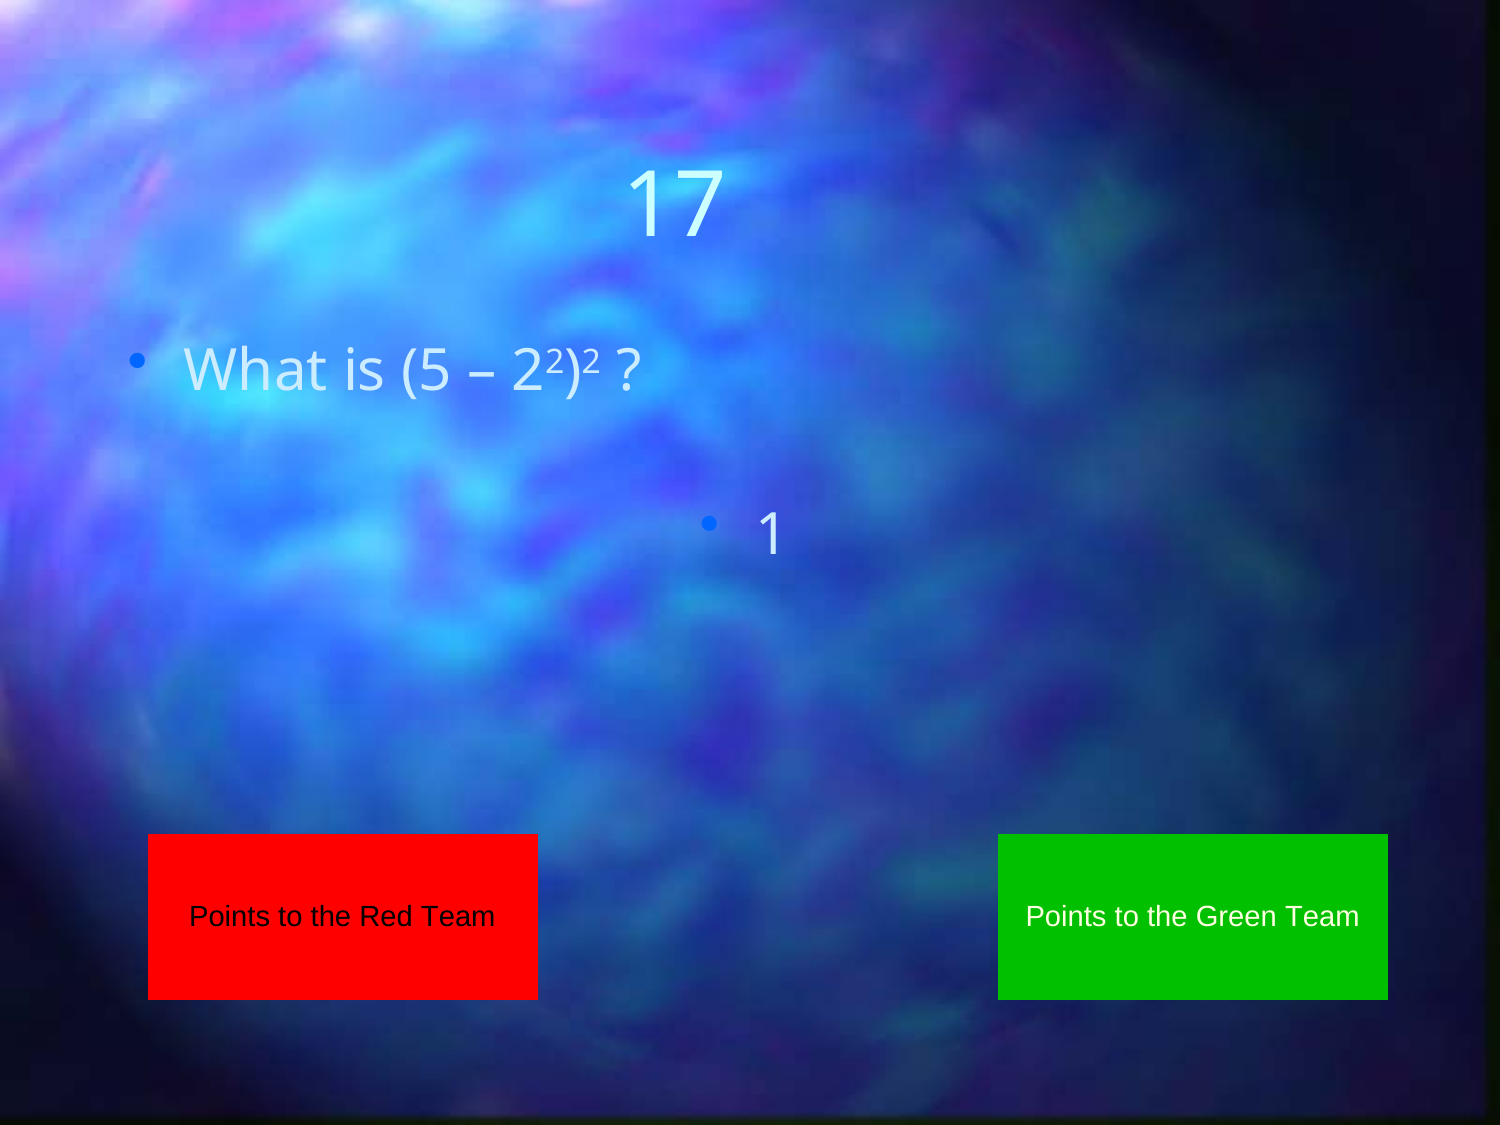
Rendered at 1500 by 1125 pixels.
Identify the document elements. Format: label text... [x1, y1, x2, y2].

title 17 [37, 74, 1313, 263]
picture [0, 0, 1500, 1125]
list What is (5 – 22)2 ? 1 [112, 324, 1377, 1001]
